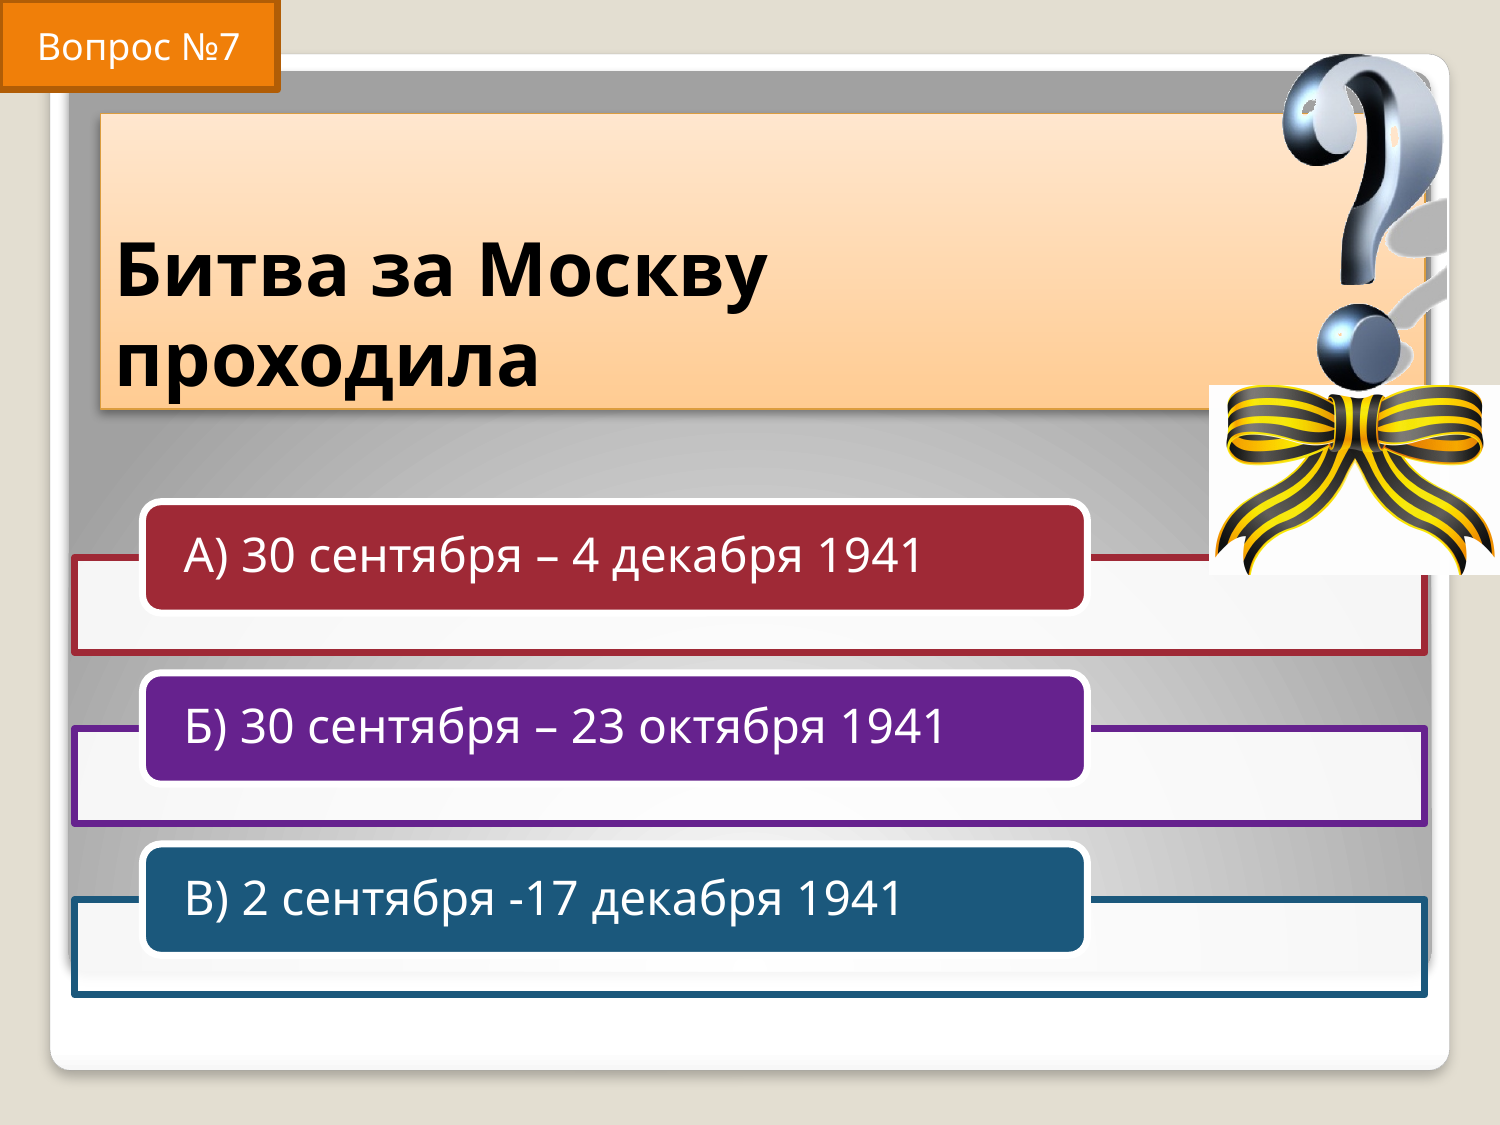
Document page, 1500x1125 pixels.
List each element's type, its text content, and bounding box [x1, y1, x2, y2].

title Битва за Москву проходила [100, 113, 1262, 410]
picture [1209, 42, 1500, 575]
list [74, 491, 1426, 1006]
text_box Вопрос №7 [0, 0, 281, 93]
